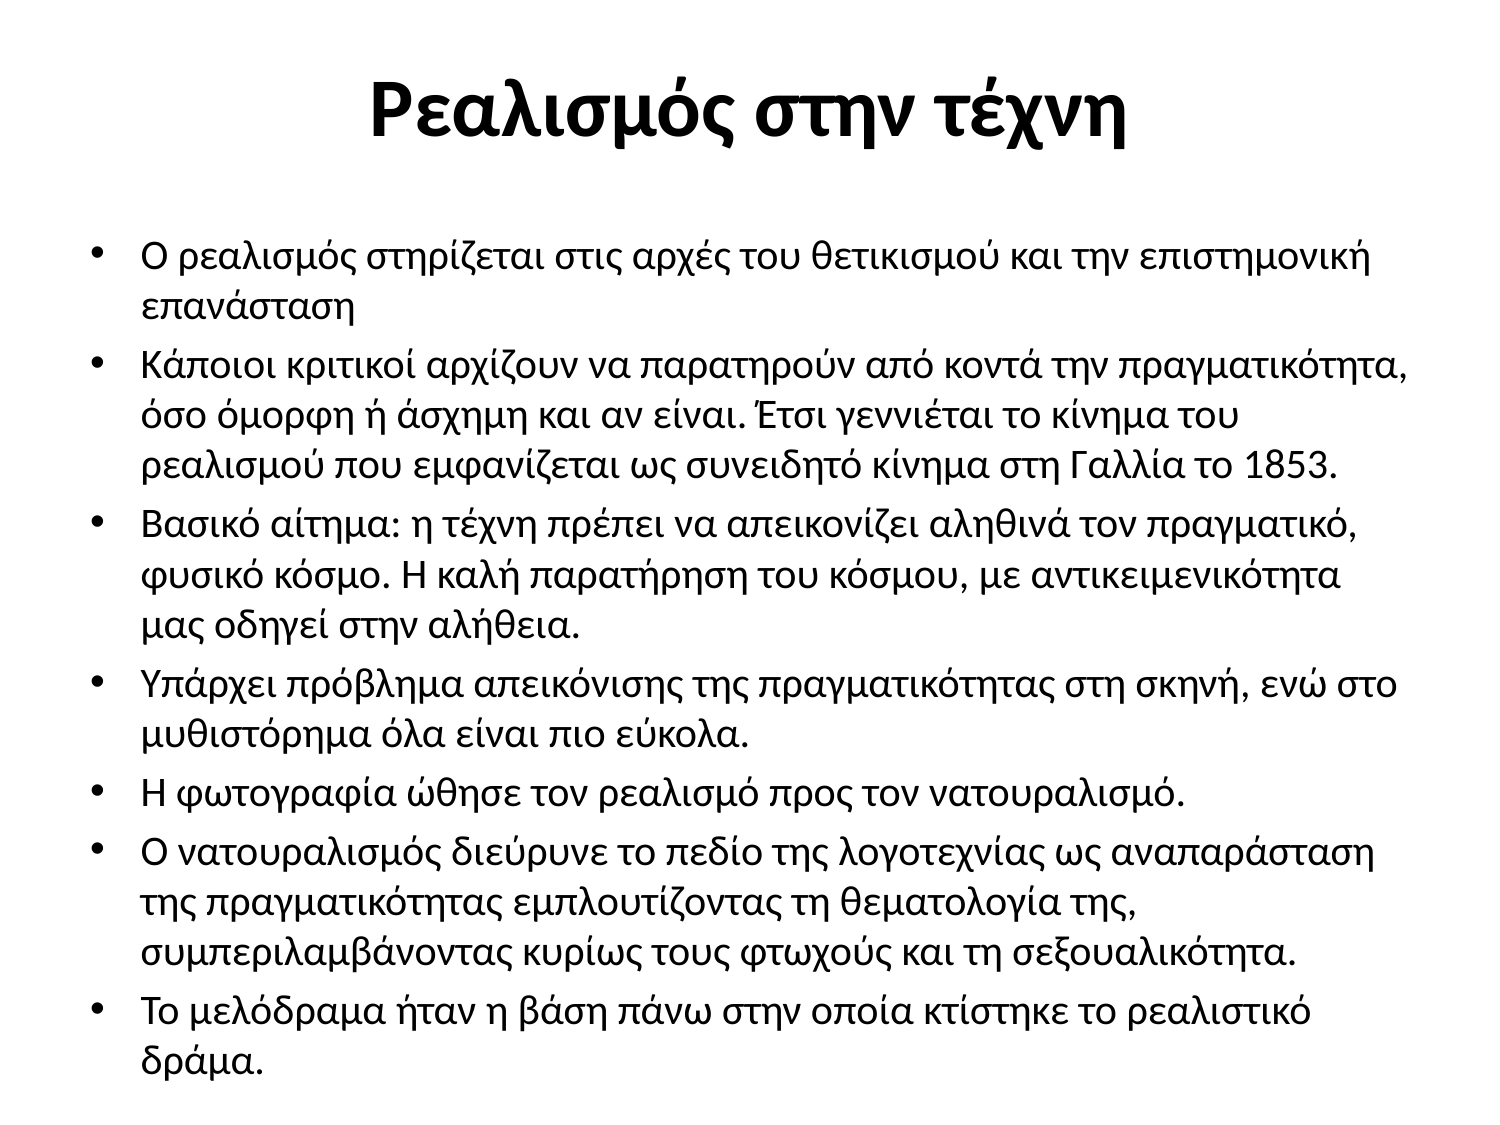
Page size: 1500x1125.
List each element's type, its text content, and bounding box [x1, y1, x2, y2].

list Ο ρεαλισμός στηρίζεται στις αρχές του θετικισμού και την επιστημονική επανάσταση Κάποιοι κριτικοί αρχίζουν να παρατηρούν από κοντά την πραγματικότητα, όσο όμορφη ή άσχημη και αν είναι. Έτσι γεννιέται το κίνημα του ρεαλισμού που εμφανίζεται ως συνειδητό κίνημα στη Γαλλία το 1853. Βασικό αίτημα: η τέχνη πρέπει να απεικονίζει αληθινά τον πραγματικό, φυσικό κόσμο. Η καλή παρατήρηση του κόσμου, με αντικειμενικότητα μας οδηγεί στην αλήθεια. Υπάρχει πρόβλημα απεικόνισης της πραγματικότητας στη σκηνή, ενώ στο μυθιστόρημα όλα είναι πιο εύκολα. Η φωτογραφία ώθησε τον ρεαλισμό προς τον νατουραλισμό. Ο νατουραλισμός διεύρυνε το πεδίο της λογοτεχνίας ως αναπαράσταση της πραγματικότητας εμπλουτίζοντας τη θεματολογία της, συμπεριλαμβάνοντας κυρίως τους φτωχούς και τη σεξουαλικότητα. Το μελόδραμα ήταν η βάση πάνω στην οποία κτίστηκε το ρεαλιστικό δράμα. [75, 160, 1425, 1094]
title Ρεαλισμός στην τέχνη [75, 45, 1425, 160]
